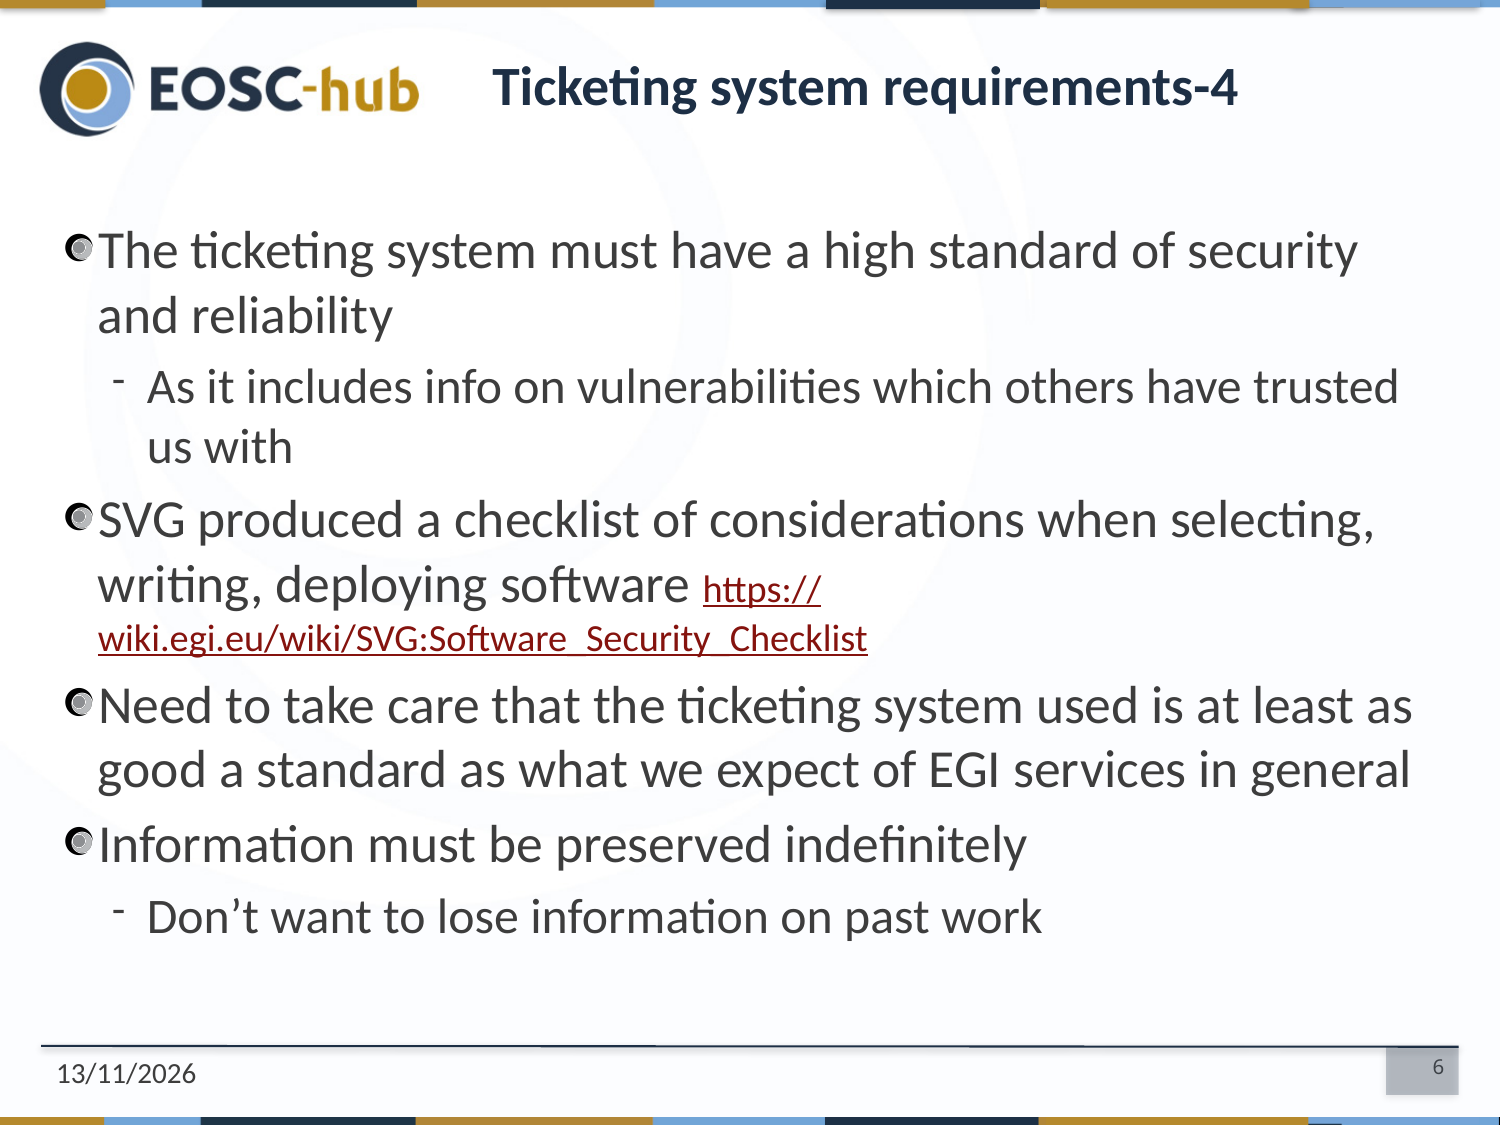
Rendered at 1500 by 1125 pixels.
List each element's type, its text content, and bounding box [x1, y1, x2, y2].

slide_number 6 [1074, 1046, 1459, 1094]
title Ticketing system requirements-4 [477, 42, 1422, 126]
picture [0, 0, 1500, 1125]
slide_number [41, 1046, 392, 1094]
list The ticketing system must have a high standard of security and reliability As it includes info on vulnerabilities which others have trusted us with SVG produced a checklist of considerations when selecting, writing, deploying software https://wiki.egi.eu/wiki/SVG:Software_Security_Checklist Need to take care that the ticketing system used is at least as good a standard as what we expect of EGI services in general Information must be preserved indefinitely Don’t want to lose information on past work [41, 208, 1459, 1005]
